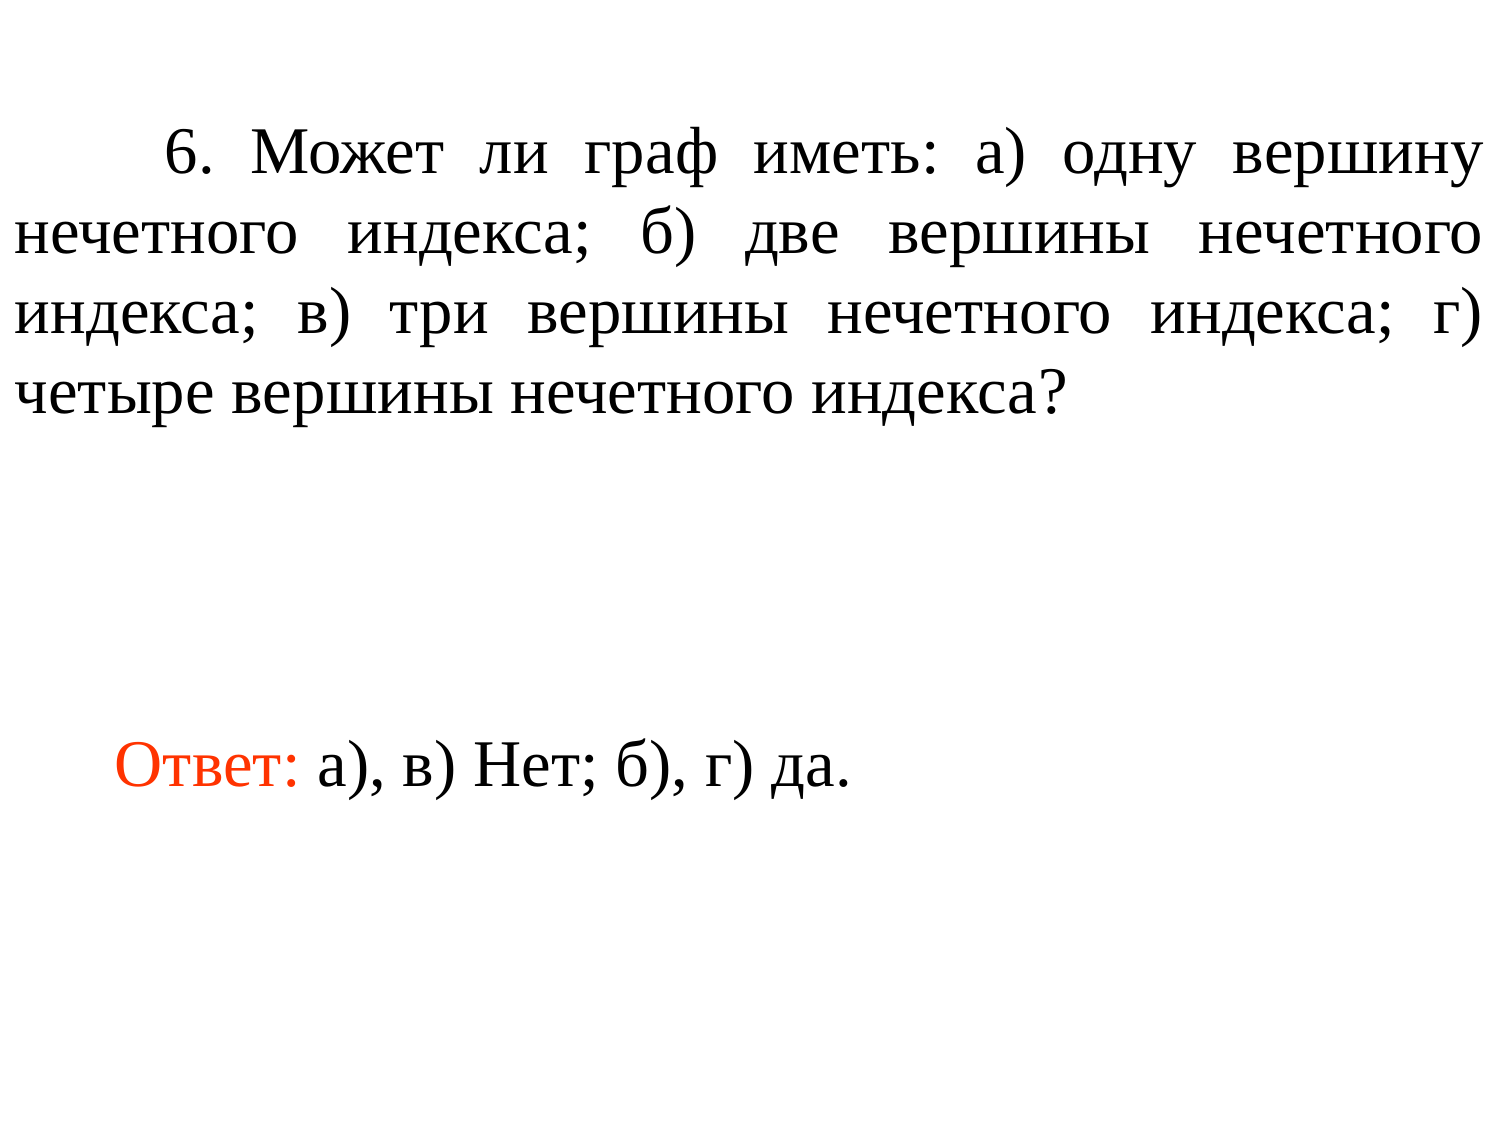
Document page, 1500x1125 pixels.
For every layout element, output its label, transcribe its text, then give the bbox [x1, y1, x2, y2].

text_box Ответ: а), в) Нет; б), г) да. [99, 712, 925, 808]
text_box 6. Может ли граф иметь: а) одну вершину нечетного индекса; б) две вершины нечетного индекса; в) три вершины нечетного индекса; г) четыре вершины нечетного индекса? [0, 99, 1500, 435]
